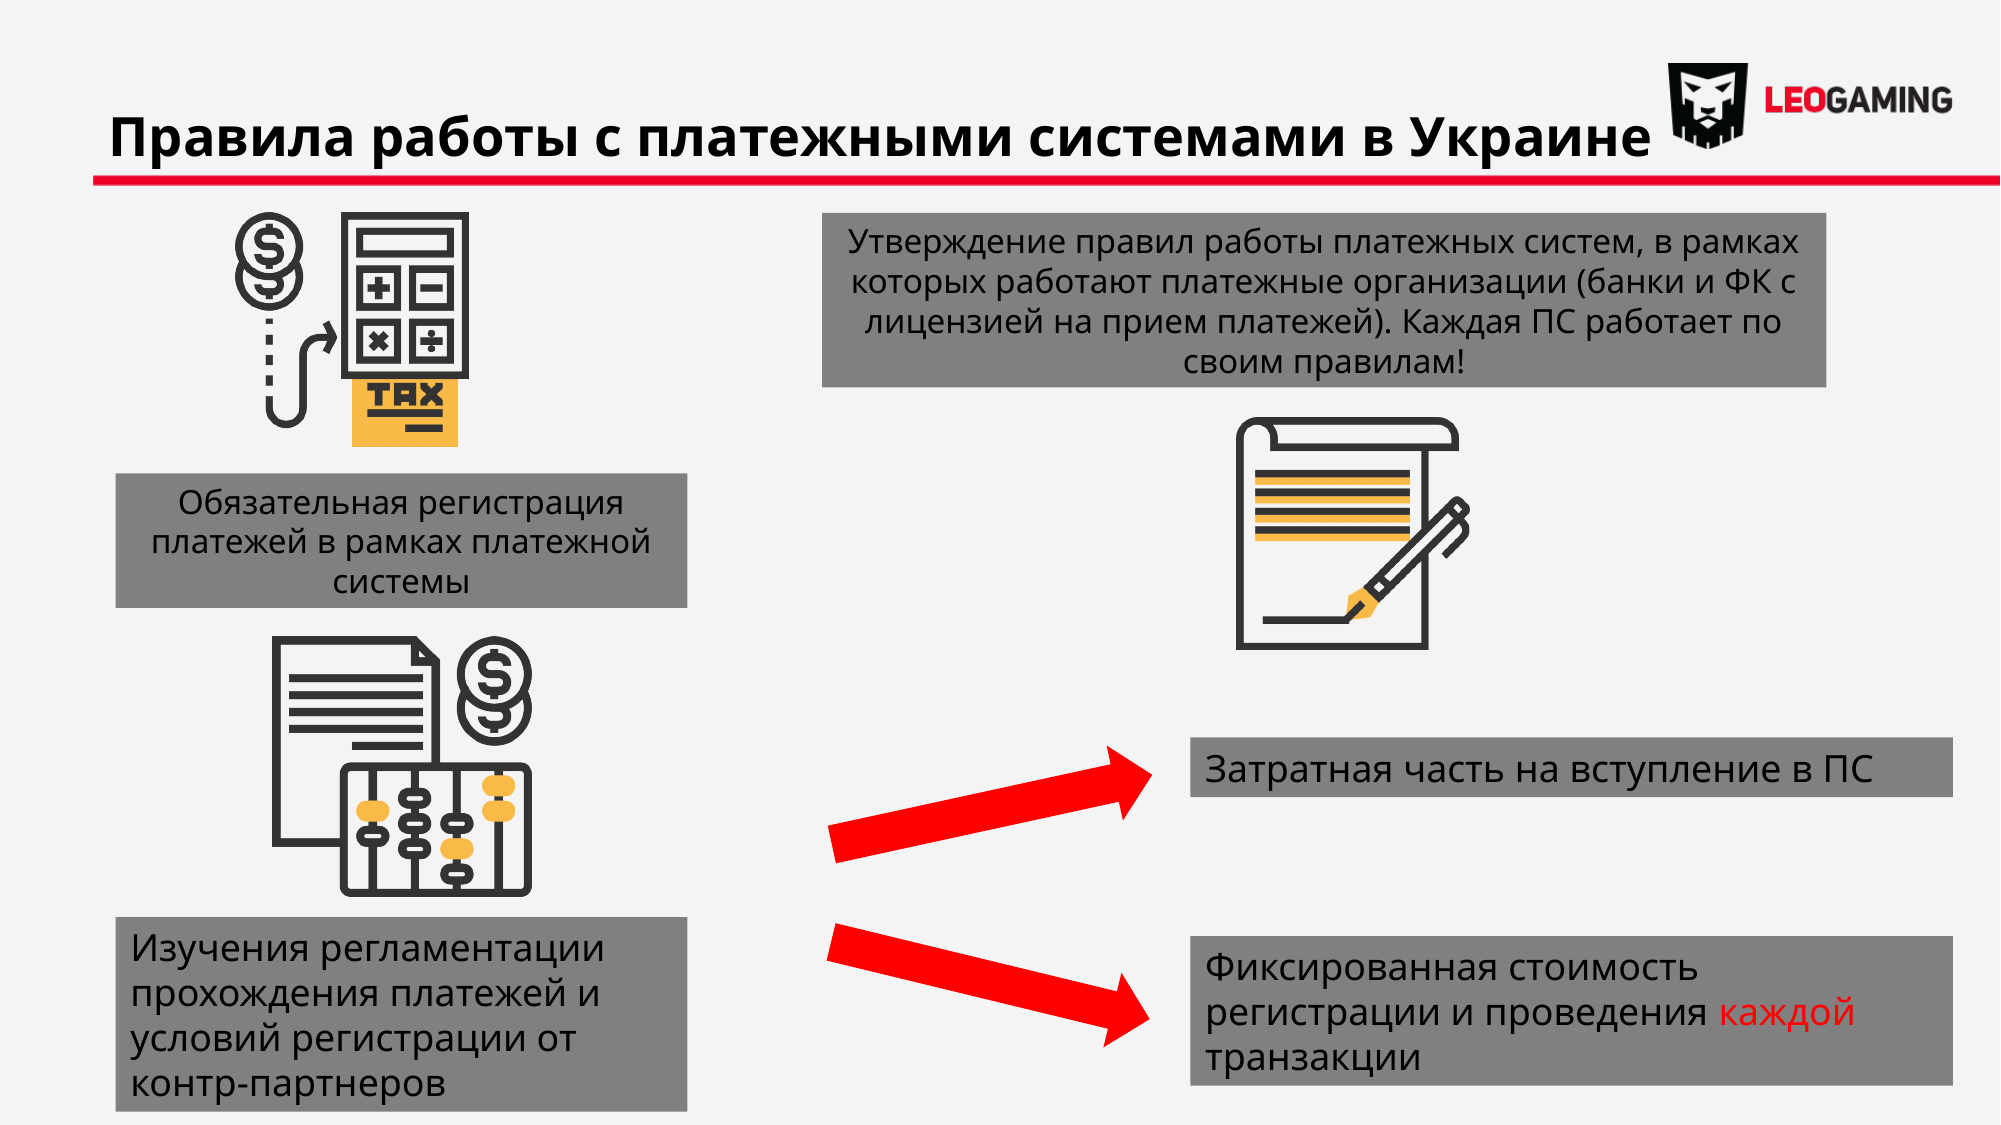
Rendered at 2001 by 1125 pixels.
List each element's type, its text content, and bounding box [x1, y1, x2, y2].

picture [0, 0, 2001, 1125]
text_box Утверждение правил работы платежных систем, в рамках которых работают платежные организации (банки и ФК с лицензией на прием платежей). Каждая ПС работает по своим правилам! [822, 212, 1827, 388]
text_box Обязательная регистрация платежей в рамках платежной системы [115, 473, 688, 608]
text_box Правила работы с платежными системами в Украине [93, 0, 1728, 175]
text_box Затратная часть на вступление в ПС [1190, 737, 1953, 798]
text_box Фиксированная стоимость регистрации и проведения каждой транзакции [1190, 936, 1953, 1086]
text_box Изучения регламентации прохождения платежей и условий регистрации от контр-партнеров [115, 917, 688, 1112]
text_box [825, 921, 1152, 1050]
text_box [826, 743, 1154, 865]
